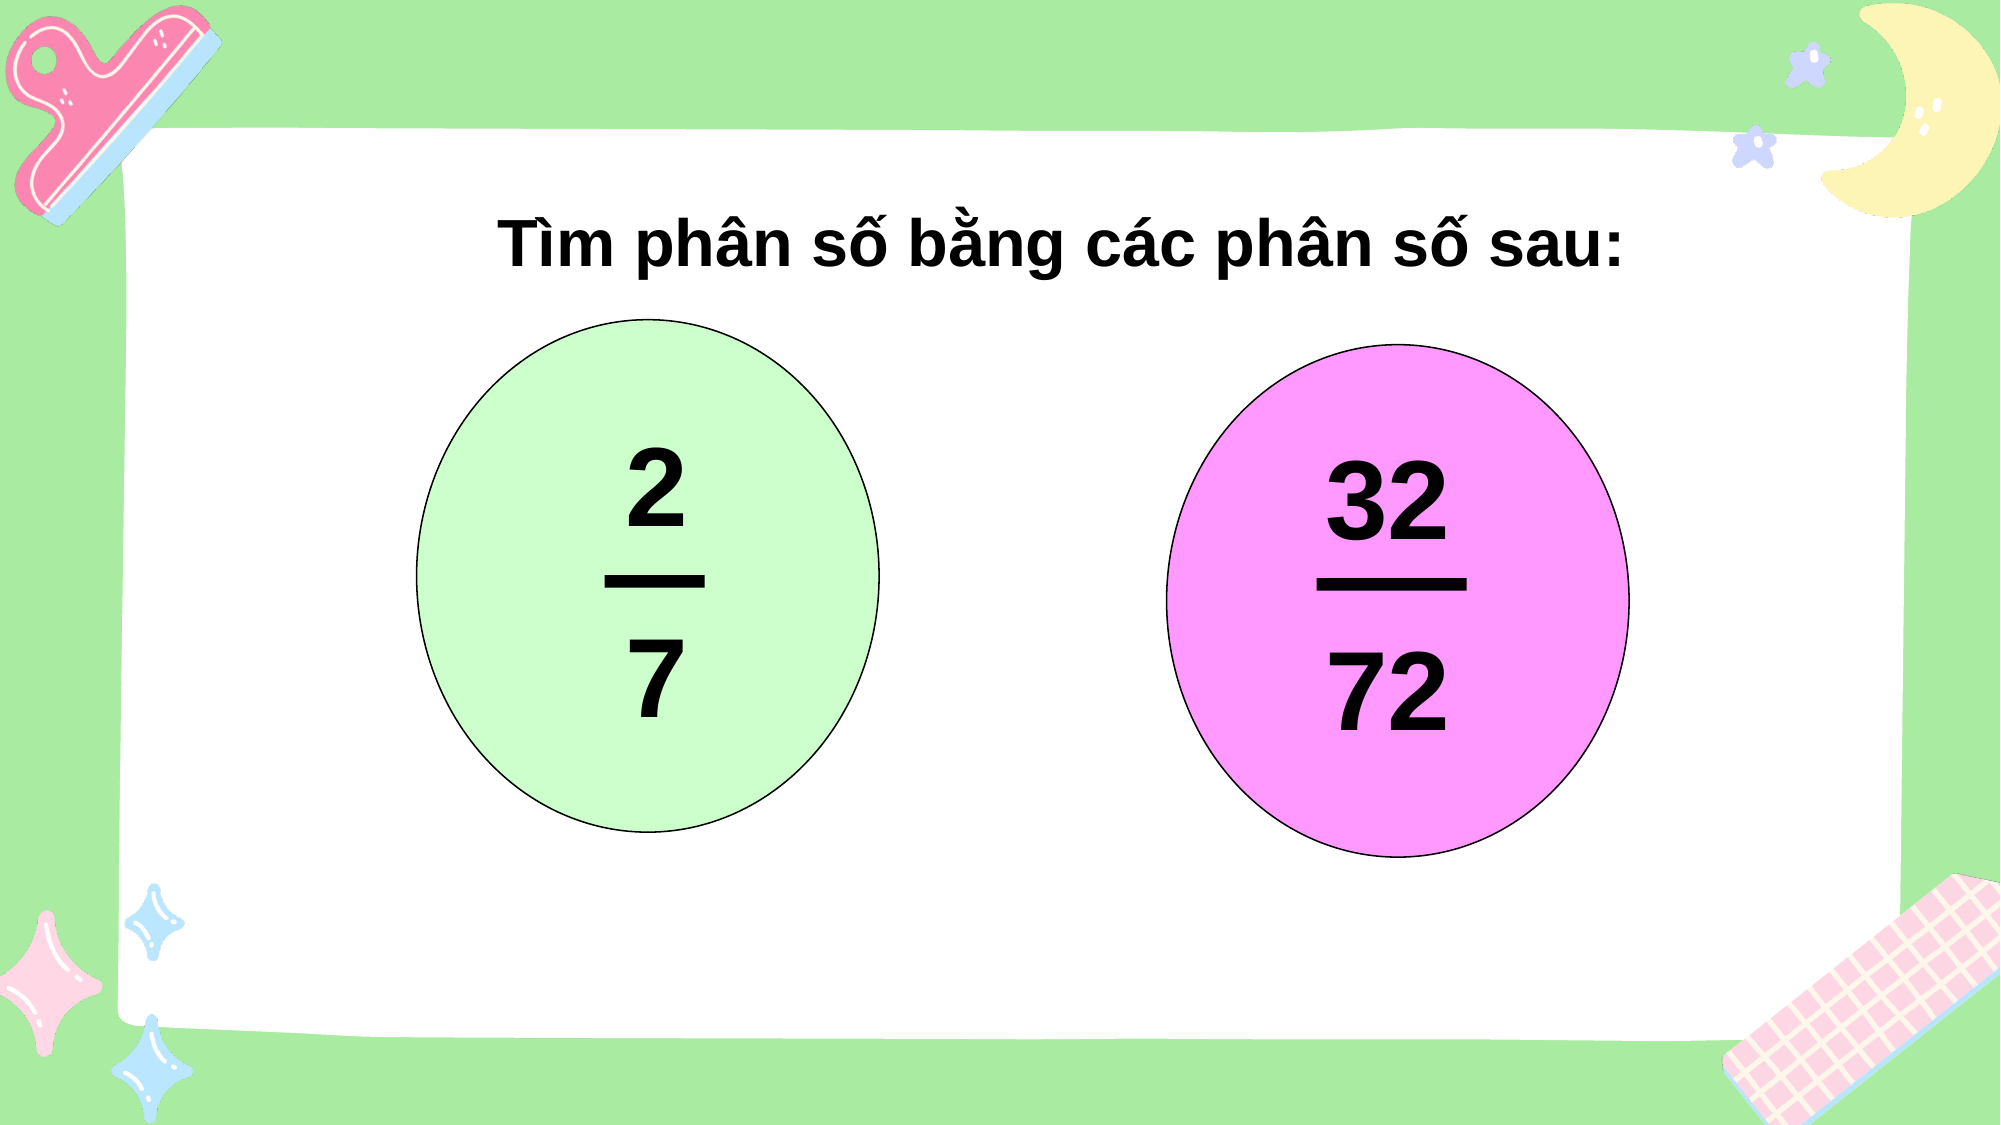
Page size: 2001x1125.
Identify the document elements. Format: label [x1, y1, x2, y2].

picture [0, 880, 195, 1125]
picture [1711, 850, 2000, 1125]
picture [0, 0, 230, 236]
text_box [1278, 419, 1467, 776]
text_box [579, 405, 705, 763]
text_box [117, 127, 1916, 1043]
picture [1730, 0, 2000, 220]
